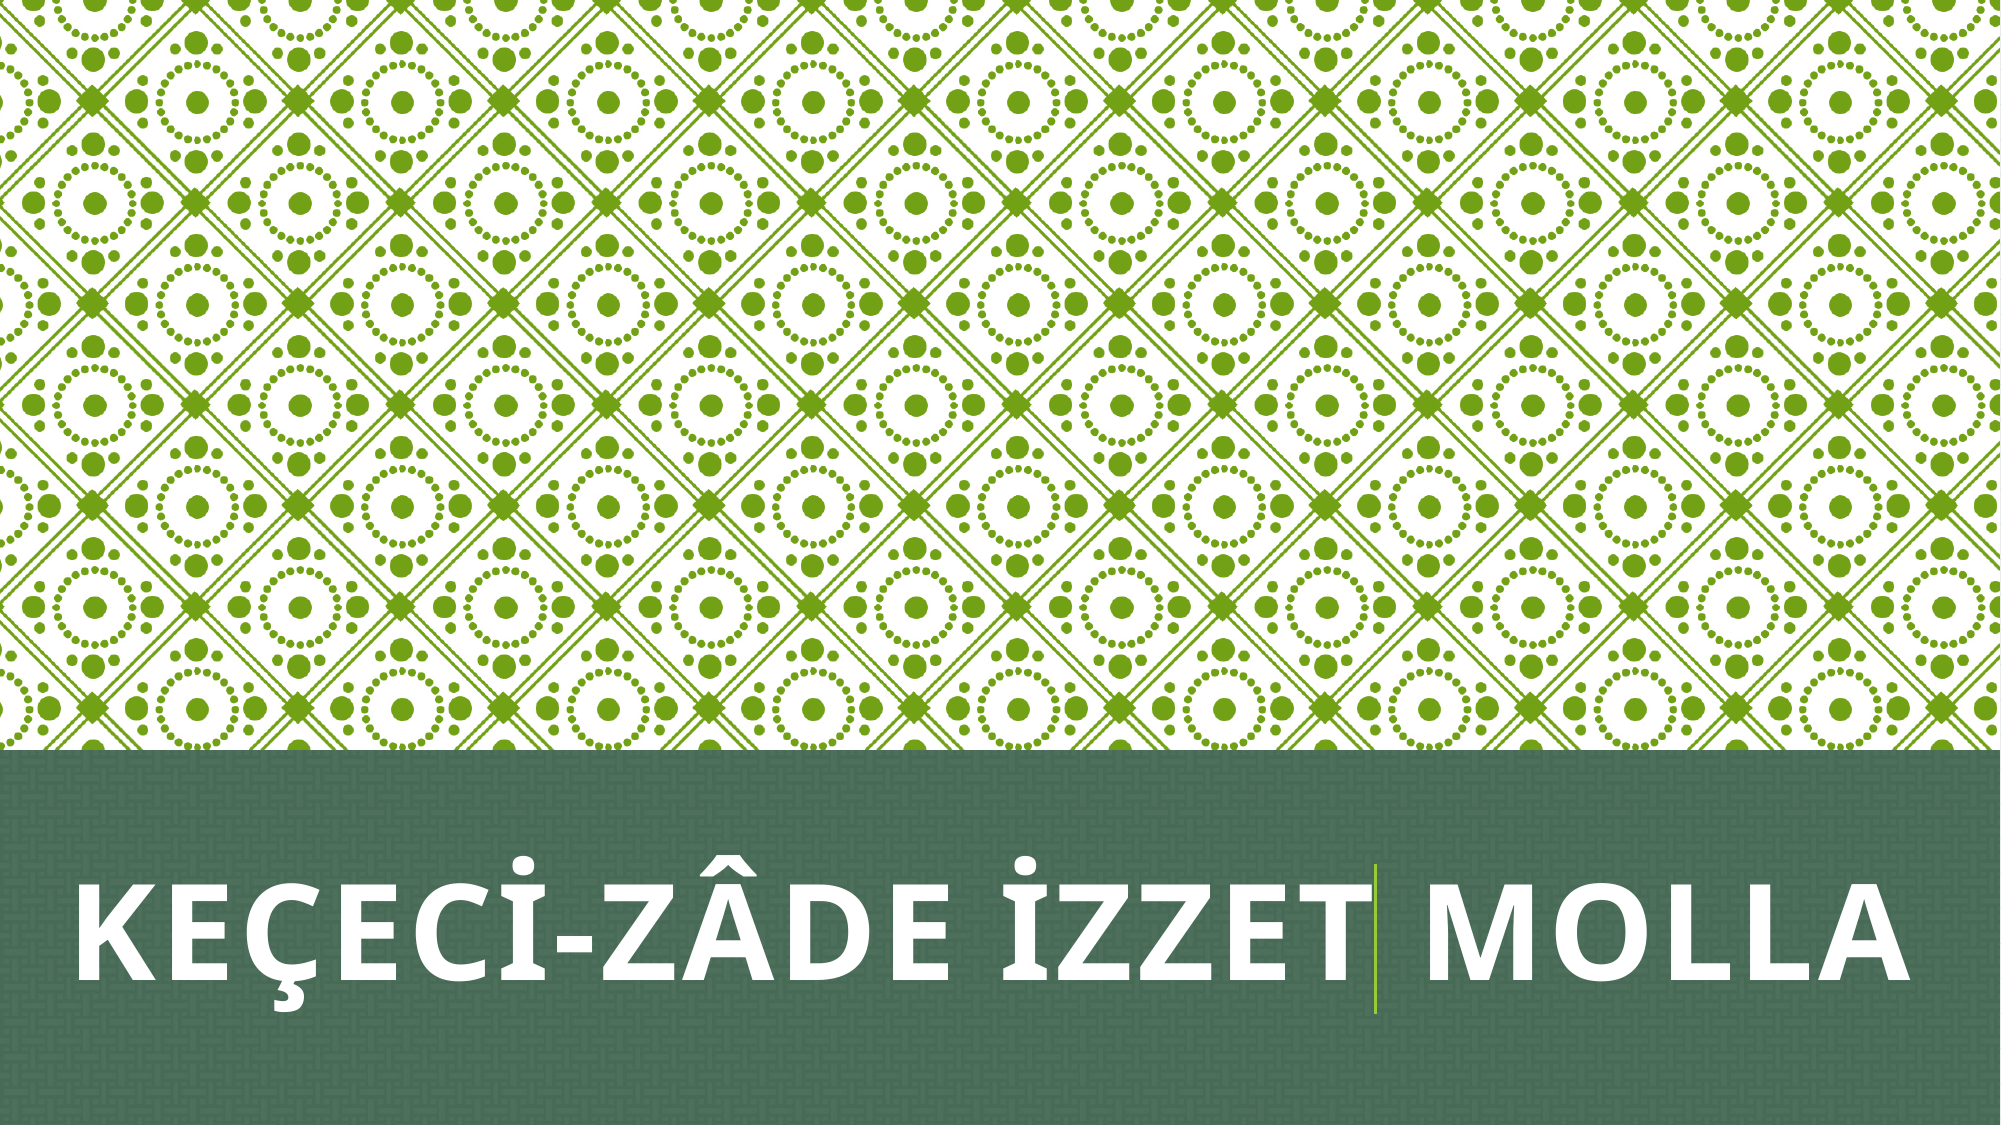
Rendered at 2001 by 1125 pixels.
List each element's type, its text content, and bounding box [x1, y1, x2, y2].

title KEÇECİ-ZÂDE İZZET MOLLA [50, 812, 1936, 1125]
